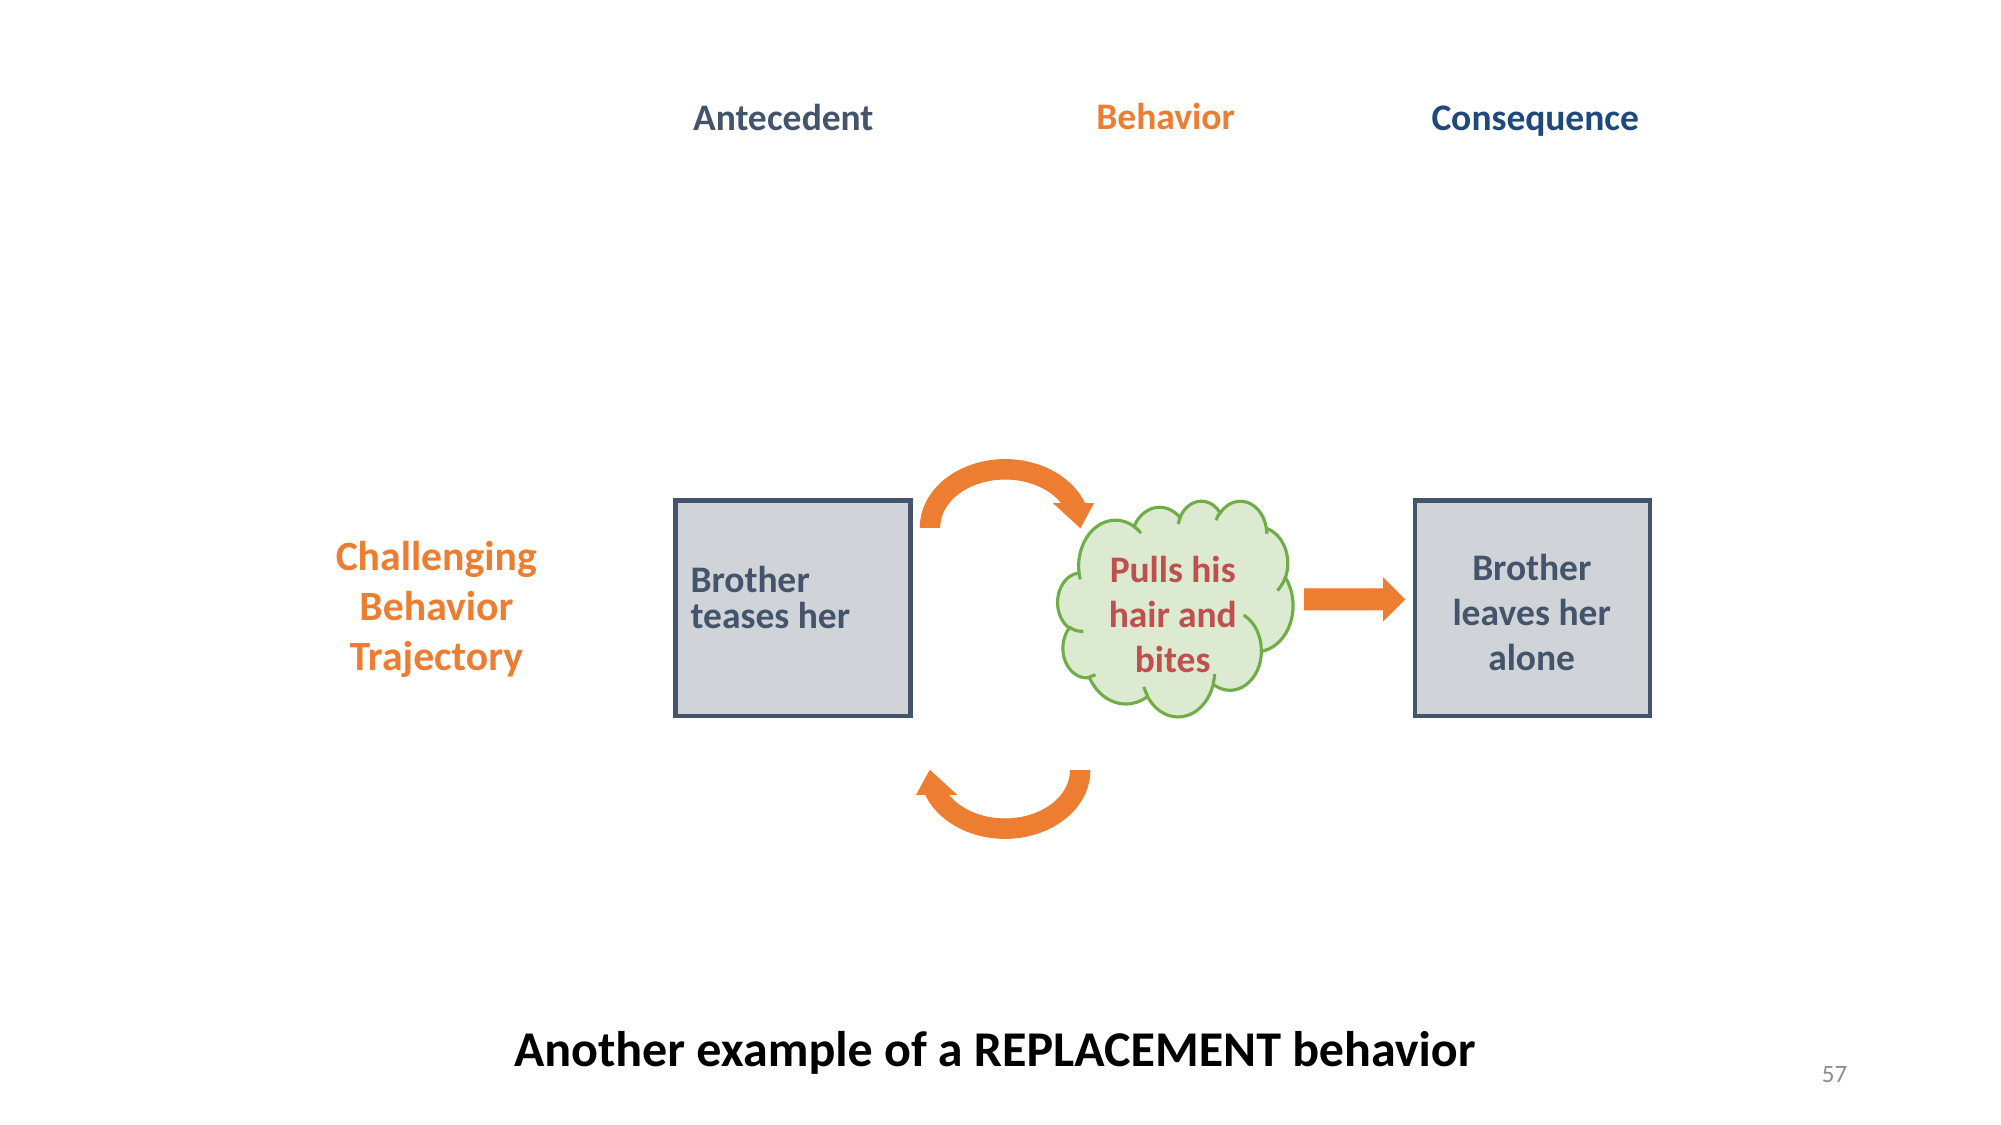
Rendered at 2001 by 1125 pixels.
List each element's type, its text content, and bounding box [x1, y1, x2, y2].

text_box Brother teases her [675, 556, 911, 643]
text_box [1284, 544, 1294, 637]
slide_number 57 [1412, 1042, 1863, 1103]
text_box Consequence [1404, 85, 1667, 146]
text_box Challenging Behavior Trajectory [306, 521, 567, 687]
text_box [1057, 584, 1062, 621]
text_box Behavior [1010, 85, 1321, 145]
text_box [916, 769, 1091, 839]
text_box [1414, 500, 1651, 717]
text_box Antecedent [656, 85, 911, 146]
text_box [1086, 500, 1280, 537]
text_box [1094, 688, 1213, 718]
text_box Pulls his hair and bites [1062, 537, 1284, 688]
text_box Brother leaves her alone [1427, 535, 1637, 686]
text_box [919, 459, 1095, 529]
text_box [675, 643, 911, 717]
text_box [1304, 577, 1406, 622]
text_box [675, 500, 911, 556]
text_box Another example of a REPLACEMENT behavior [340, 1009, 1651, 1084]
